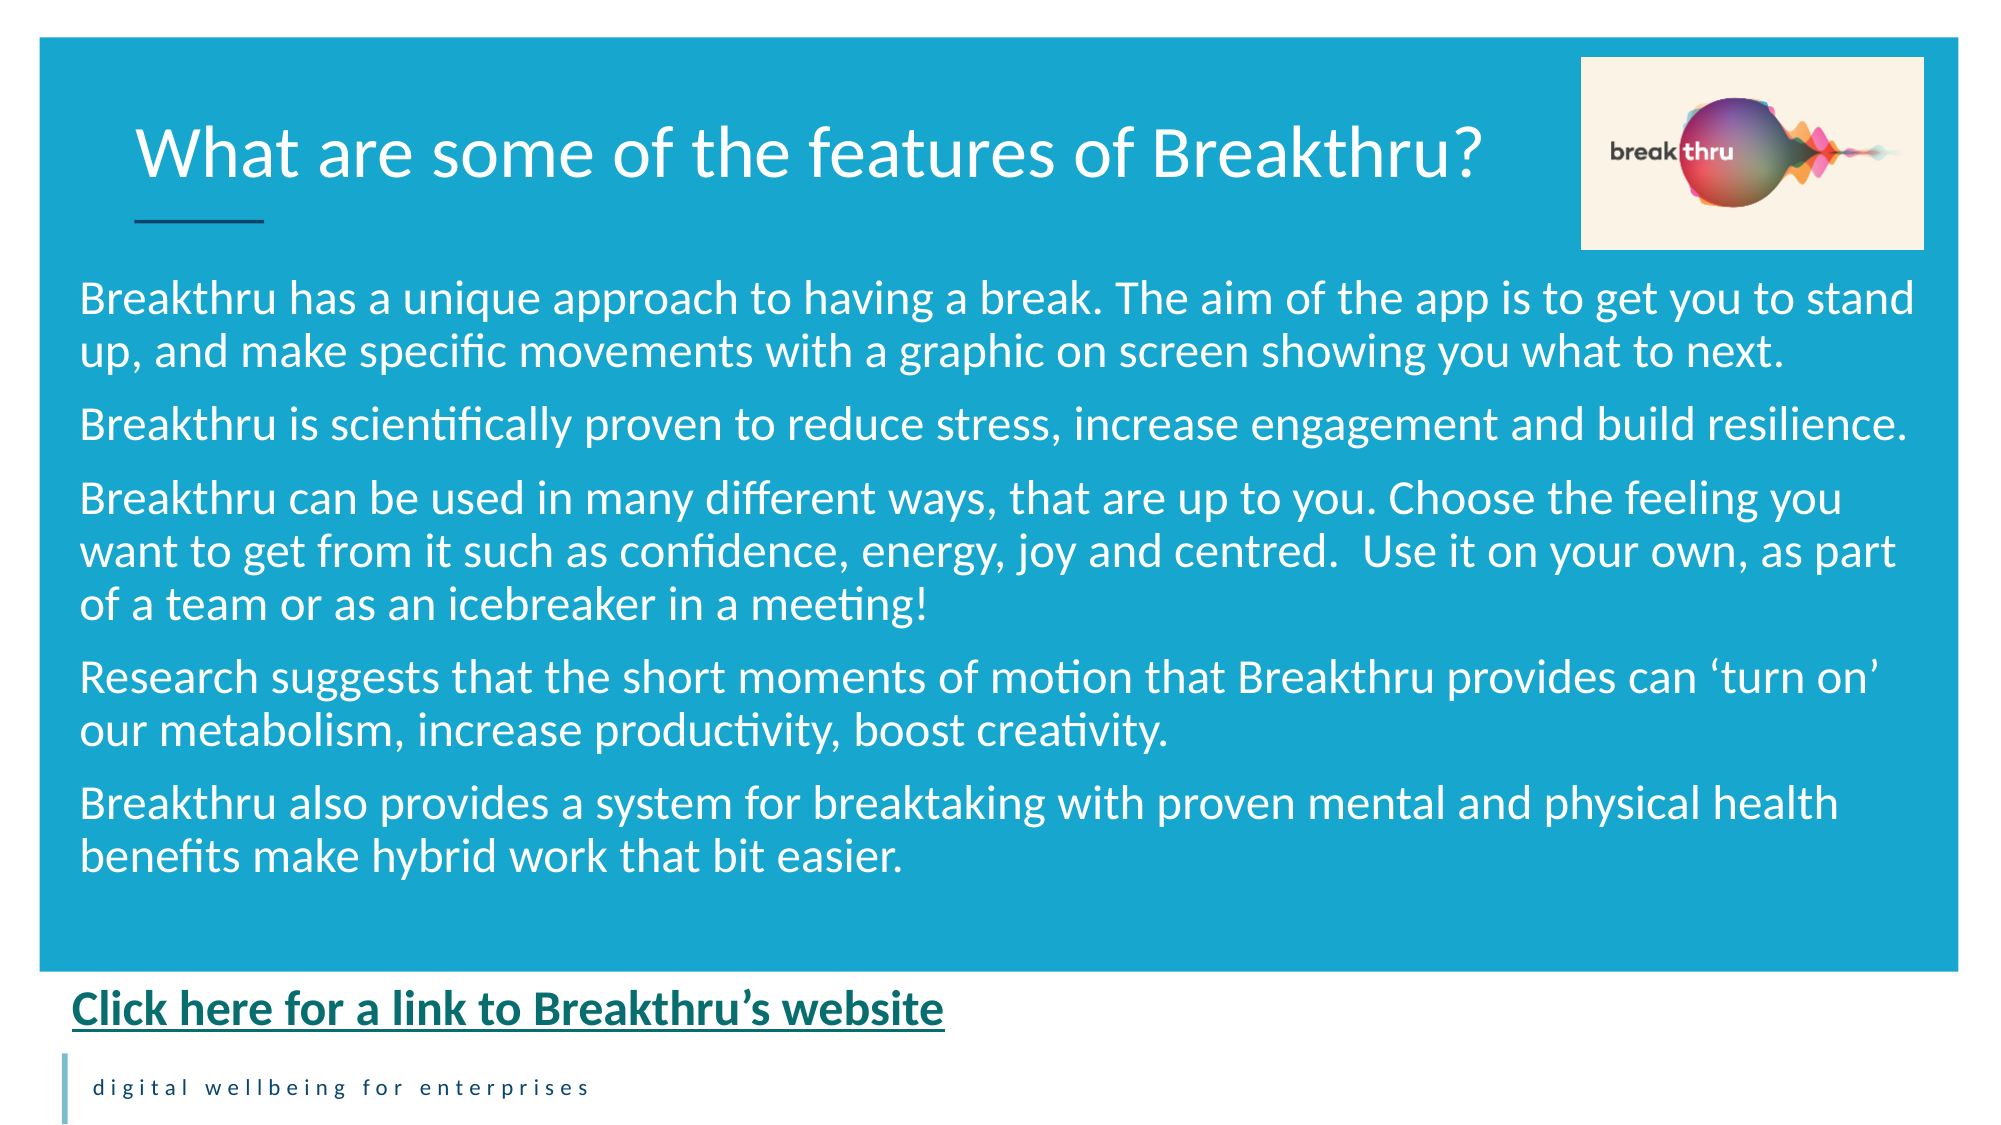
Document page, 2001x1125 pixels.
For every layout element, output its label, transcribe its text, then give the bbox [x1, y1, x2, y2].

text_box Click here for a link to Breakthru’s website [57, 967, 1418, 1043]
list What are some of the features of Breakthru? [120, 105, 1581, 201]
list Breakthru has a unique approach to having a break. The aim of the app is to get you to stand up, and make specific movements with a graphic on screen showing you what to next. Breakthru is scientifically proven to reduce stress, increase engagement and build resilience. Breakthru can be used in many different ways, that are up to you. Choose the feeling you want to get from it such as confidence, energy, joy and centred. Use it on your own, as part of a team or as an icebreaker in a meeting! Research suggests that the short moments of motion that Breakthru provides can ‘turn on’ our metabolism, increase productivity, boost creativity. Breakthru also provides a system for breaktaking with proven mental and physical health benefits make hybrid work that bit easier. [27, 264, 1958, 988]
picture [1581, 57, 1924, 250]
